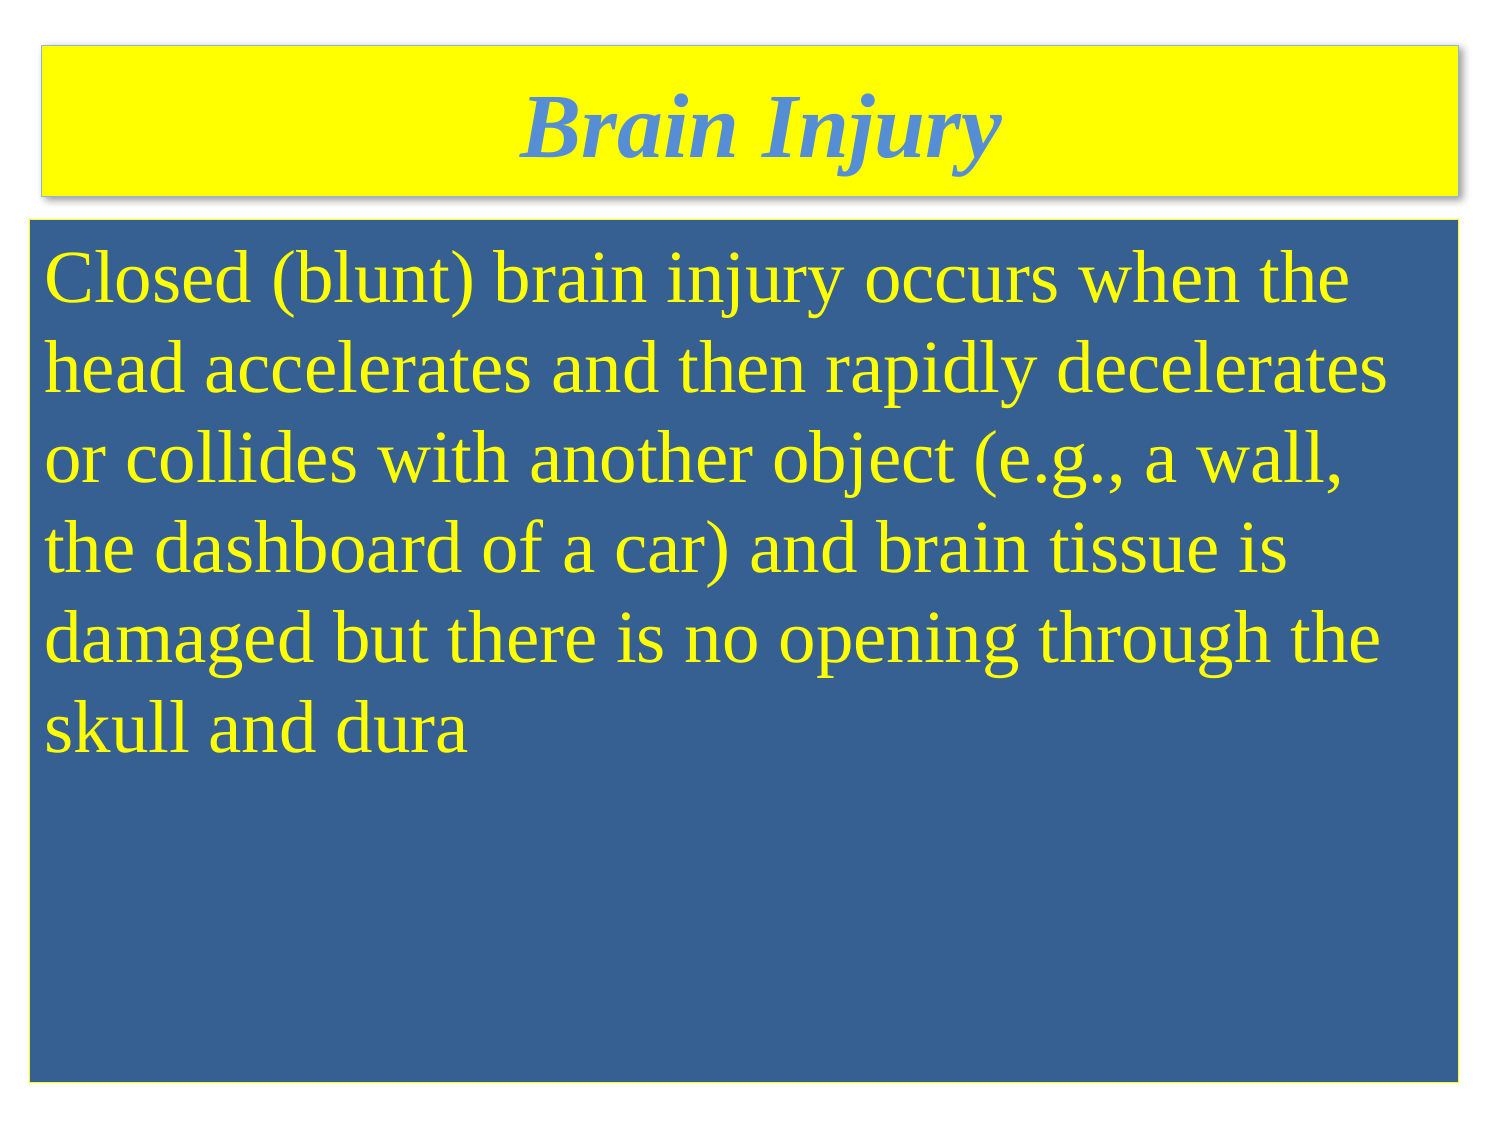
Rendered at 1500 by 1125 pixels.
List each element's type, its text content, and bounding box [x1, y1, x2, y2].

title Brain Injury [41, 45, 1459, 197]
list Closed (blunt) brain injury occurs when the head accelerates and then rapidly decelerates or collides with another object (e.g., a wall, the dashboard of a car) and brain tissue is damaged but there is no opening through the skull and dura [29, 219, 1459, 1083]
